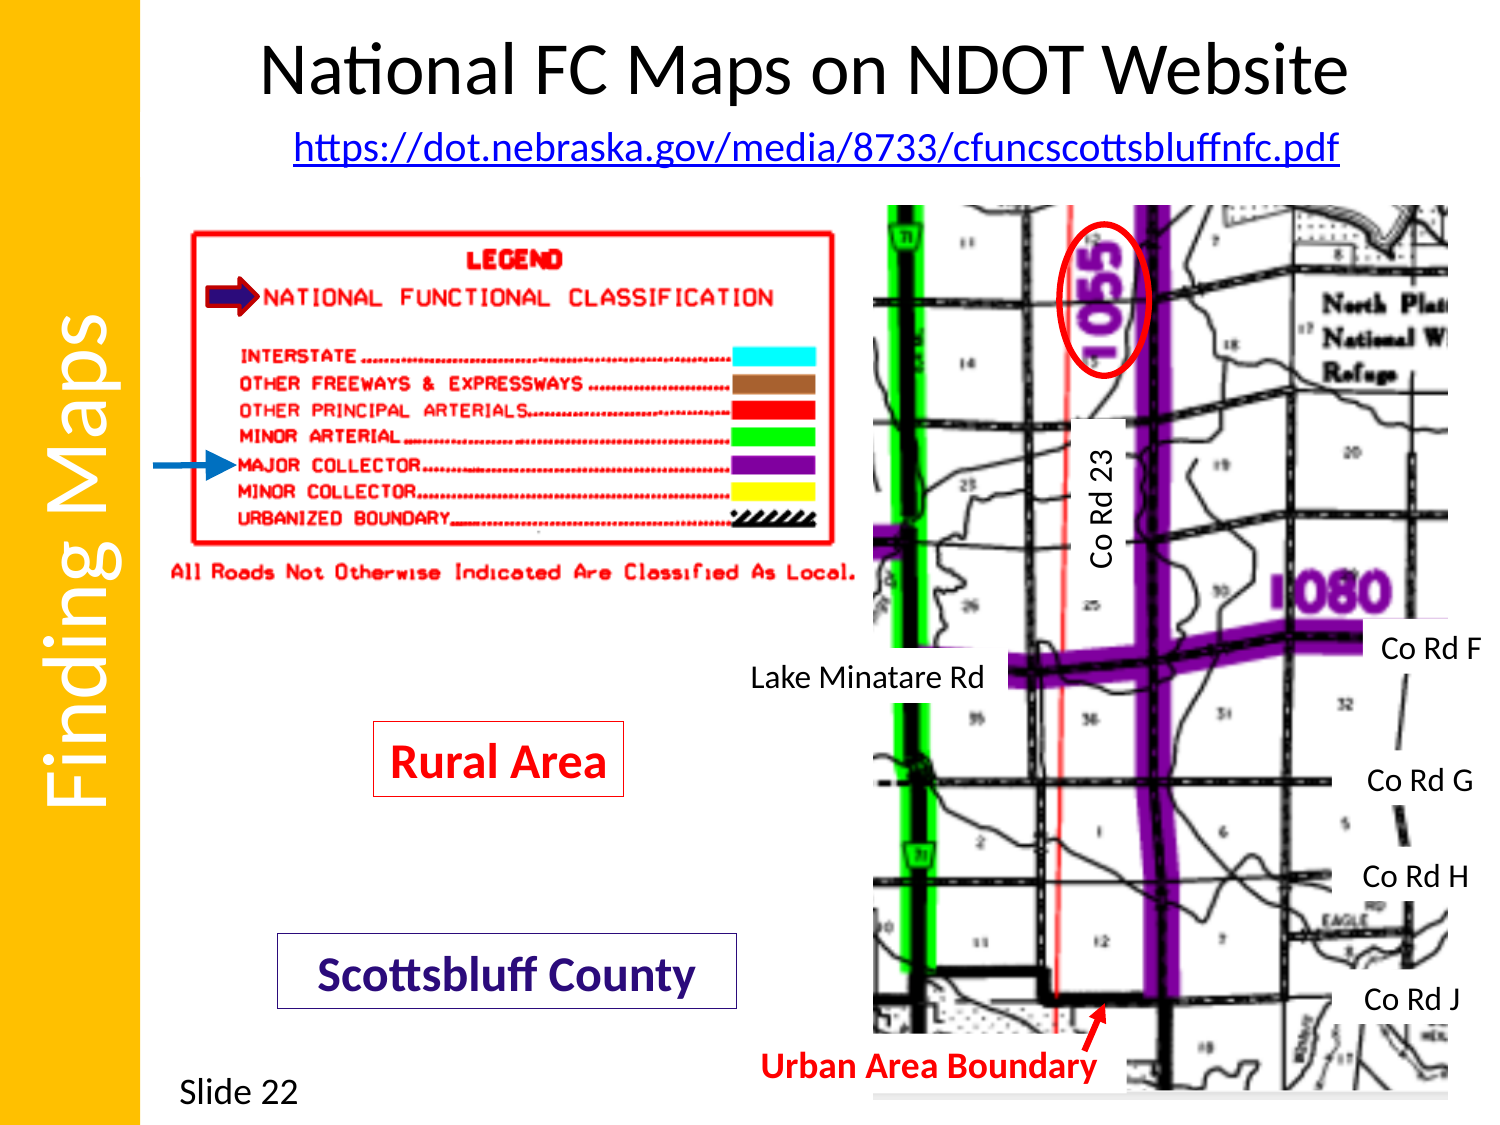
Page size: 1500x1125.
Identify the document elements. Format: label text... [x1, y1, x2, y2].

text_box Scottsbluff County [277, 933, 737, 1009]
title National FC Maps on NDOT Website [163, 8, 1448, 112]
text_box Lake Minatare Rd [727, 648, 868, 703]
picture [152, 224, 861, 586]
text_box Rural Area [373, 721, 624, 797]
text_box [1084, 1003, 1106, 1052]
text_box Urban Area Boundary [745, 1033, 868, 1094]
text_box Slide 22 [164, 1059, 351, 1125]
text_box Finding Maps [0, 0, 141, 1125]
text_box https://dot.nebraska.gov/media/8733/cfuncscottsbluffnfc.pdf [140, 112, 1493, 177]
picture [873, 205, 1448, 1100]
text_box Co Rd F [1451, 618, 1500, 674]
text_box Co Rd J [1451, 969, 1493, 1024]
text_box Co Rd G [1451, 750, 1500, 806]
text_box Co Rd H [1451, 846, 1500, 902]
